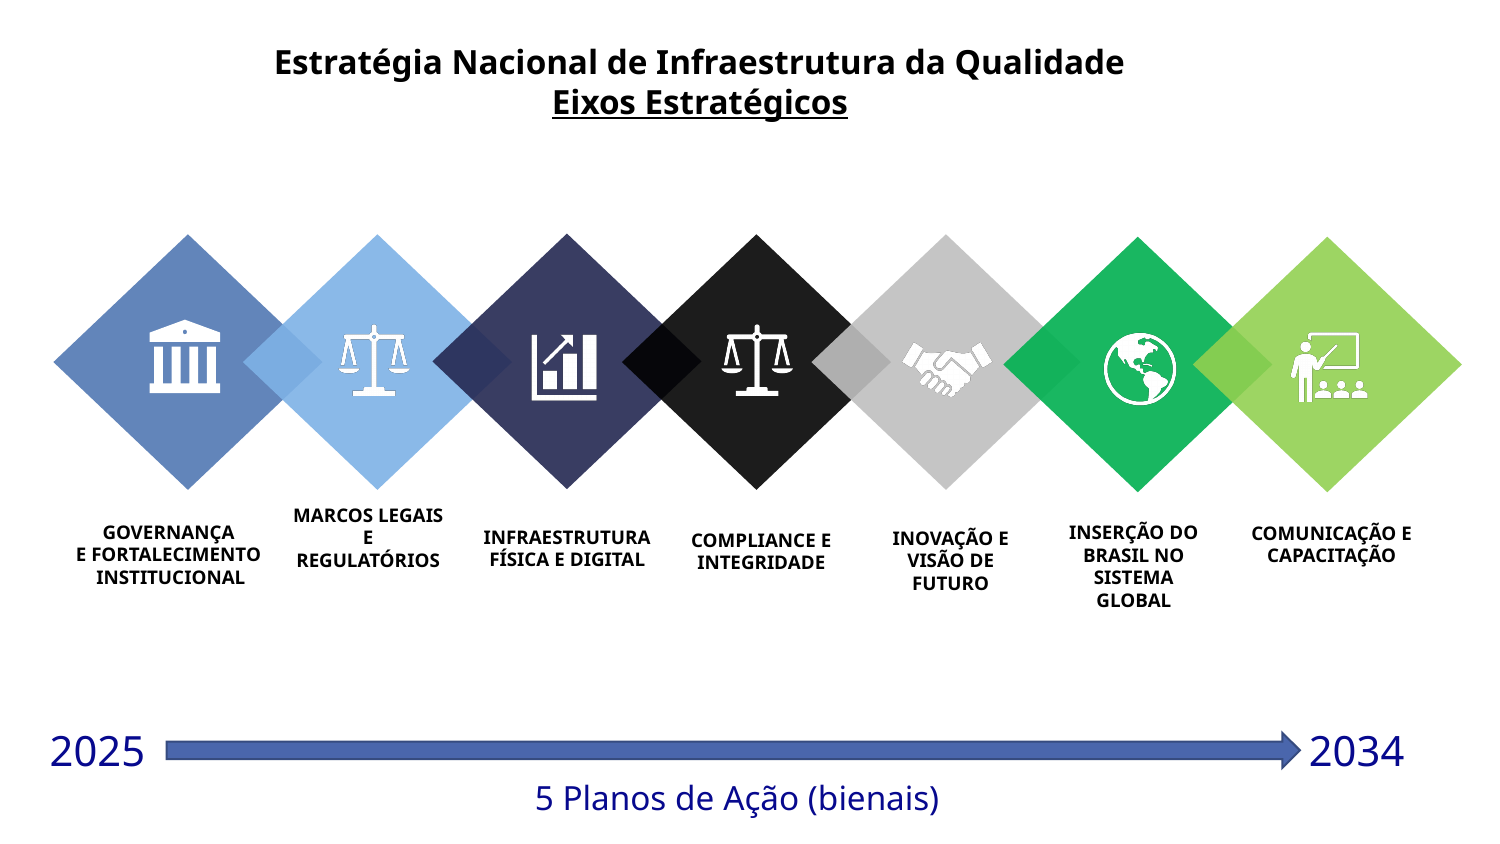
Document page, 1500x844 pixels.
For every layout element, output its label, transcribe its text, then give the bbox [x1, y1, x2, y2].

text_box Estratégia Nacional de Infraestrutura da Qualidade​ Eixos Estratégicos [197, 33, 1203, 129]
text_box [28, 716, 1426, 826]
picture [331, 317, 417, 403]
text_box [37, 233, 1462, 619]
